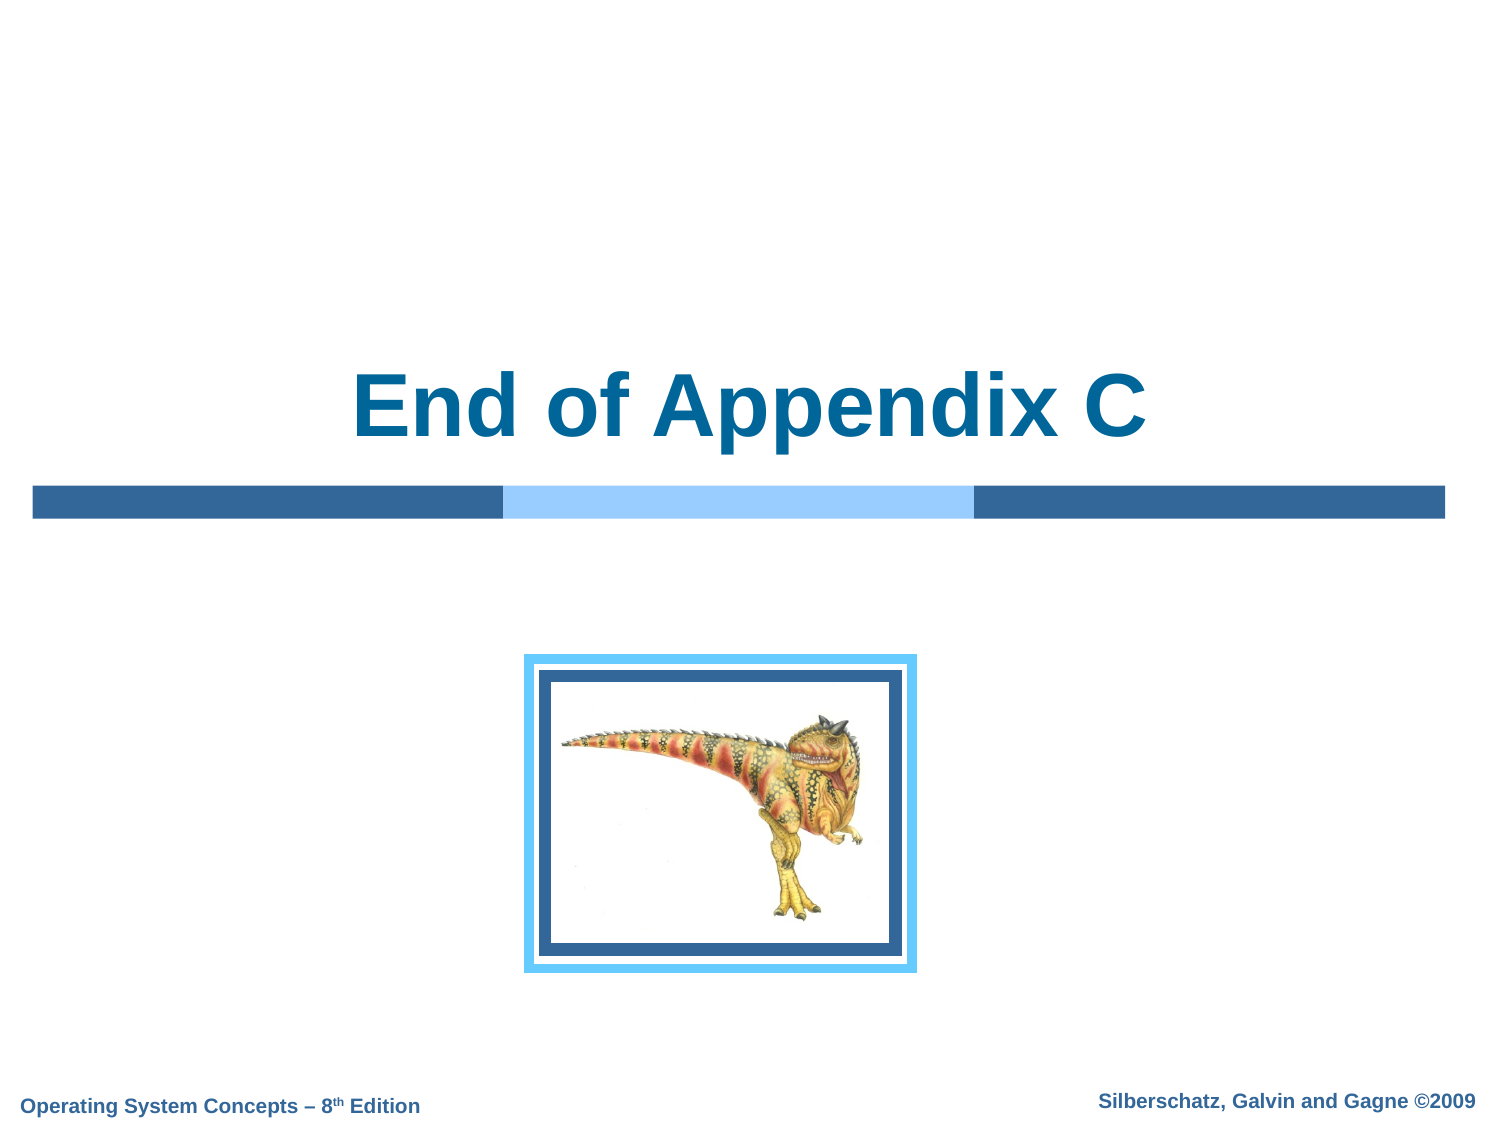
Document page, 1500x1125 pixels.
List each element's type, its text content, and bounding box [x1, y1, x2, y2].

title End of Appendix C [112, 112, 1388, 462]
picture [551, 682, 889, 943]
